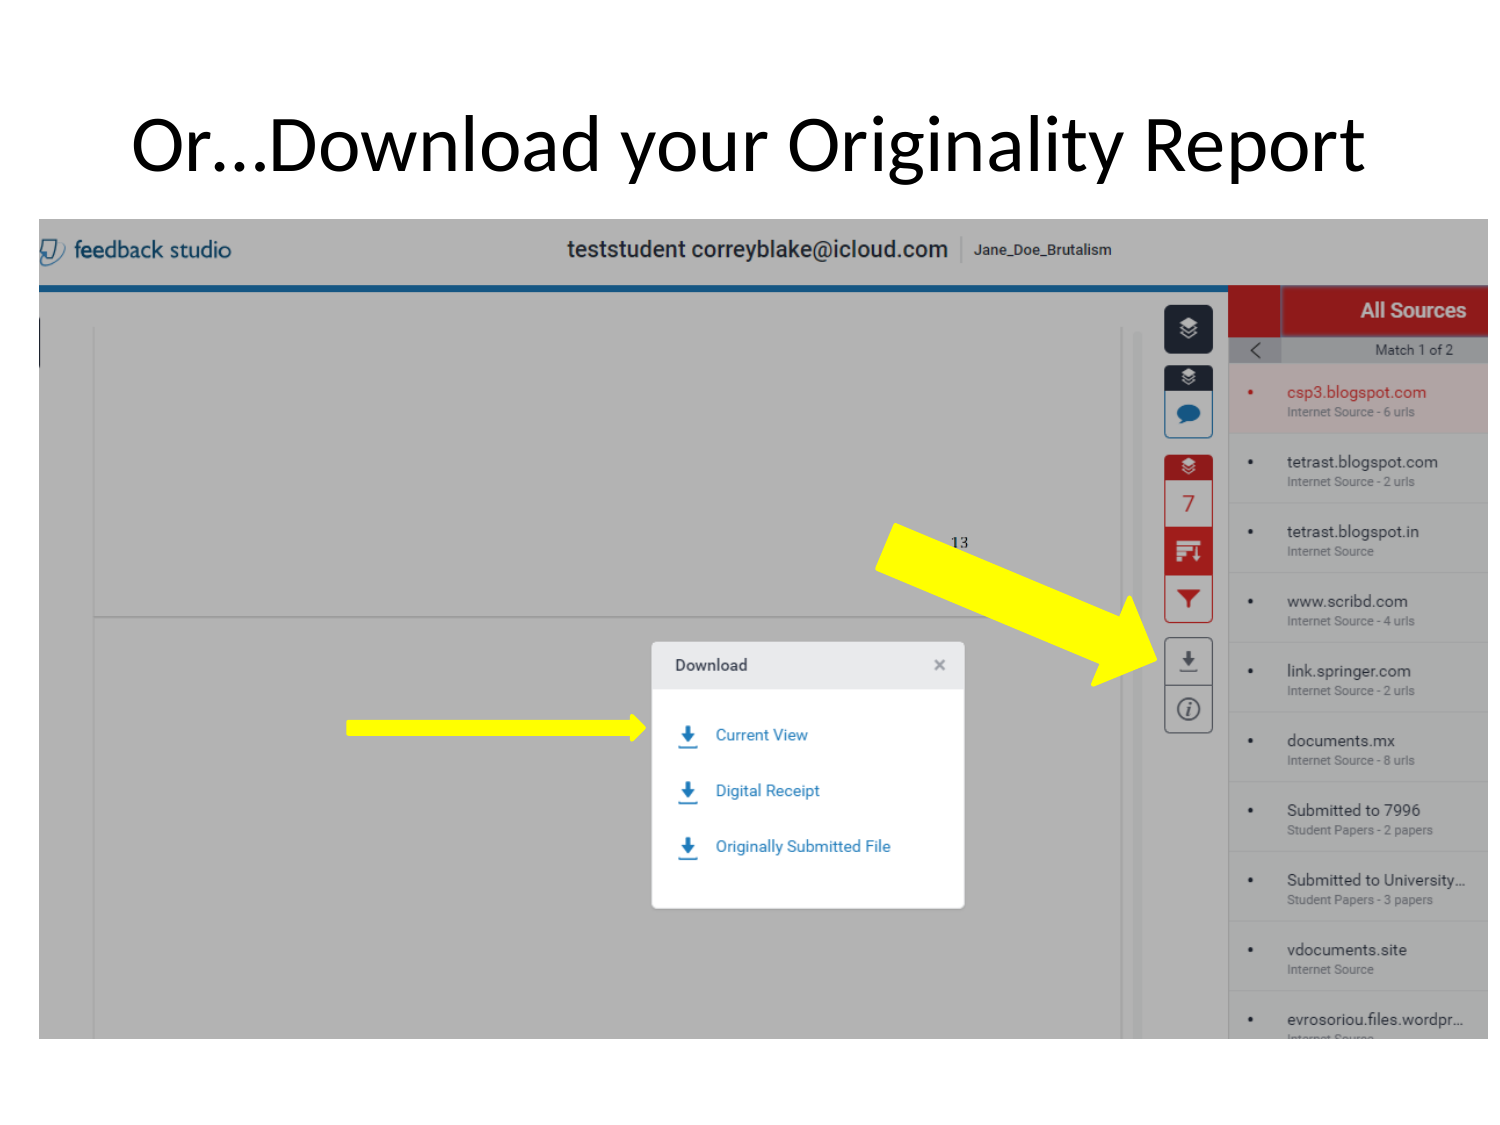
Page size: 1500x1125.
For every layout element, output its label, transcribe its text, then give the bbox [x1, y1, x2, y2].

picture [38, 219, 1488, 1039]
title Or…Download your Originality Report [75, 45, 1425, 218]
